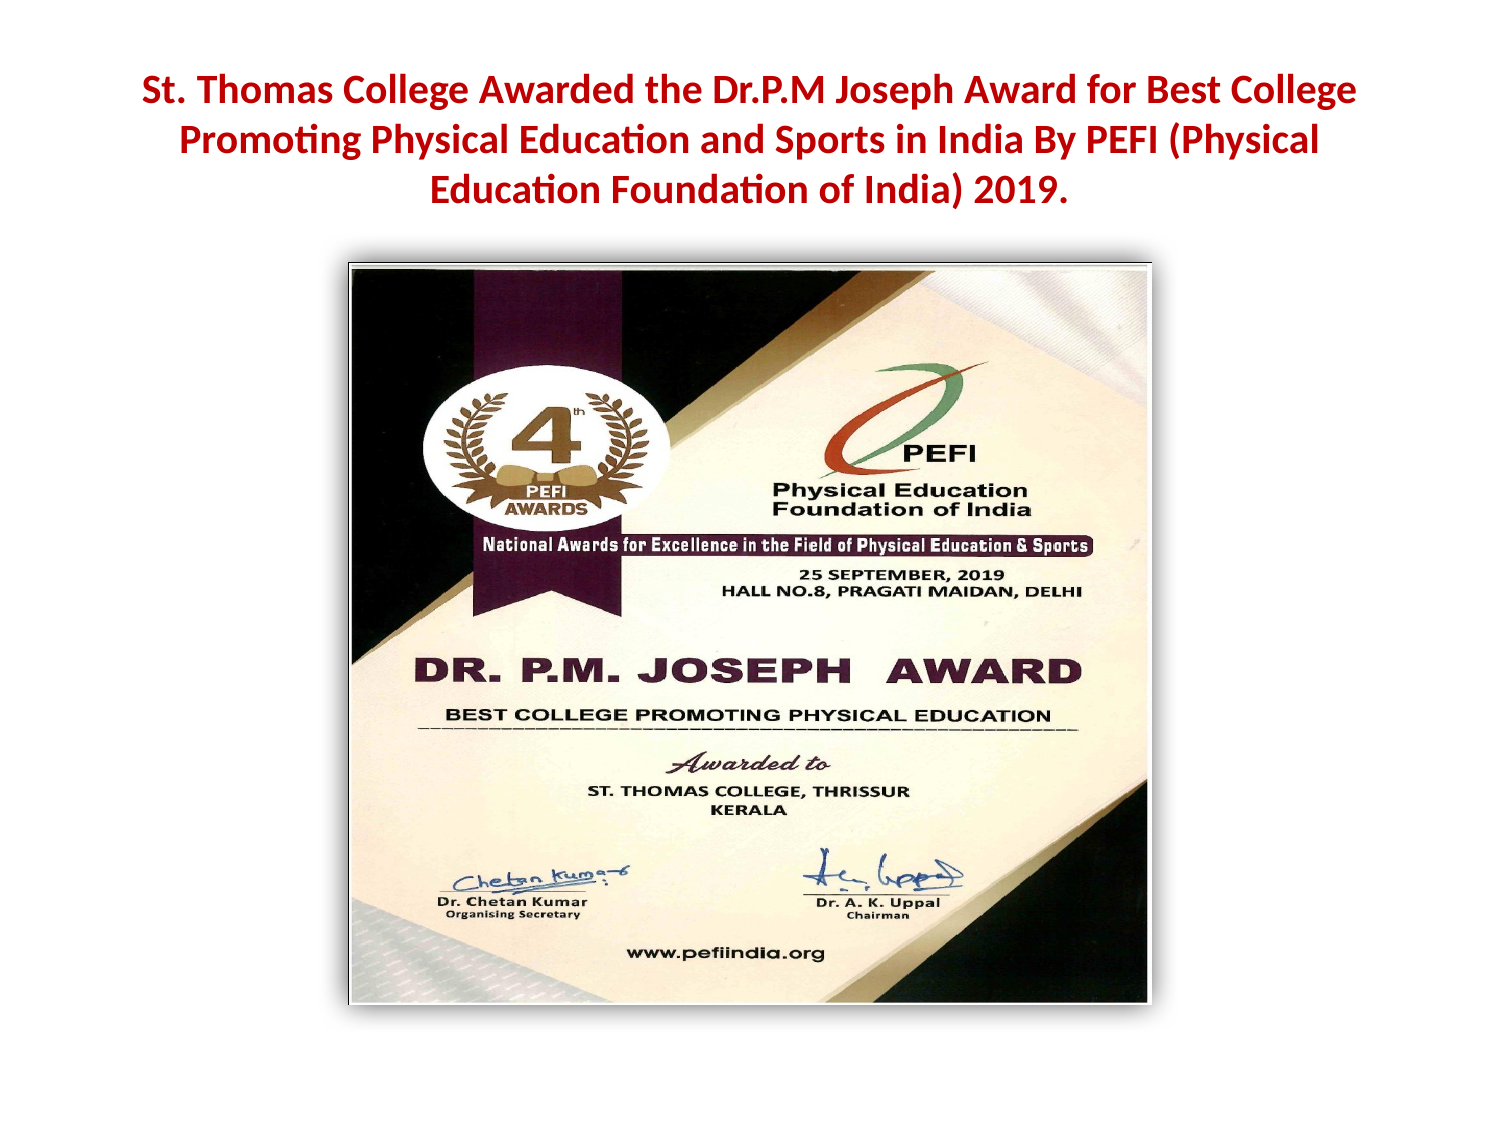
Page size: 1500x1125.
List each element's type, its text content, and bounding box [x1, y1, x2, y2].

title St. Thomas College Awarded the Dr.P.M Joseph Award for Best College Promoting Physical Education and Sports in India By PEFI (Physical Education Foundation of India) 2019. [75, 45, 1425, 279]
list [348, 262, 1152, 1006]
